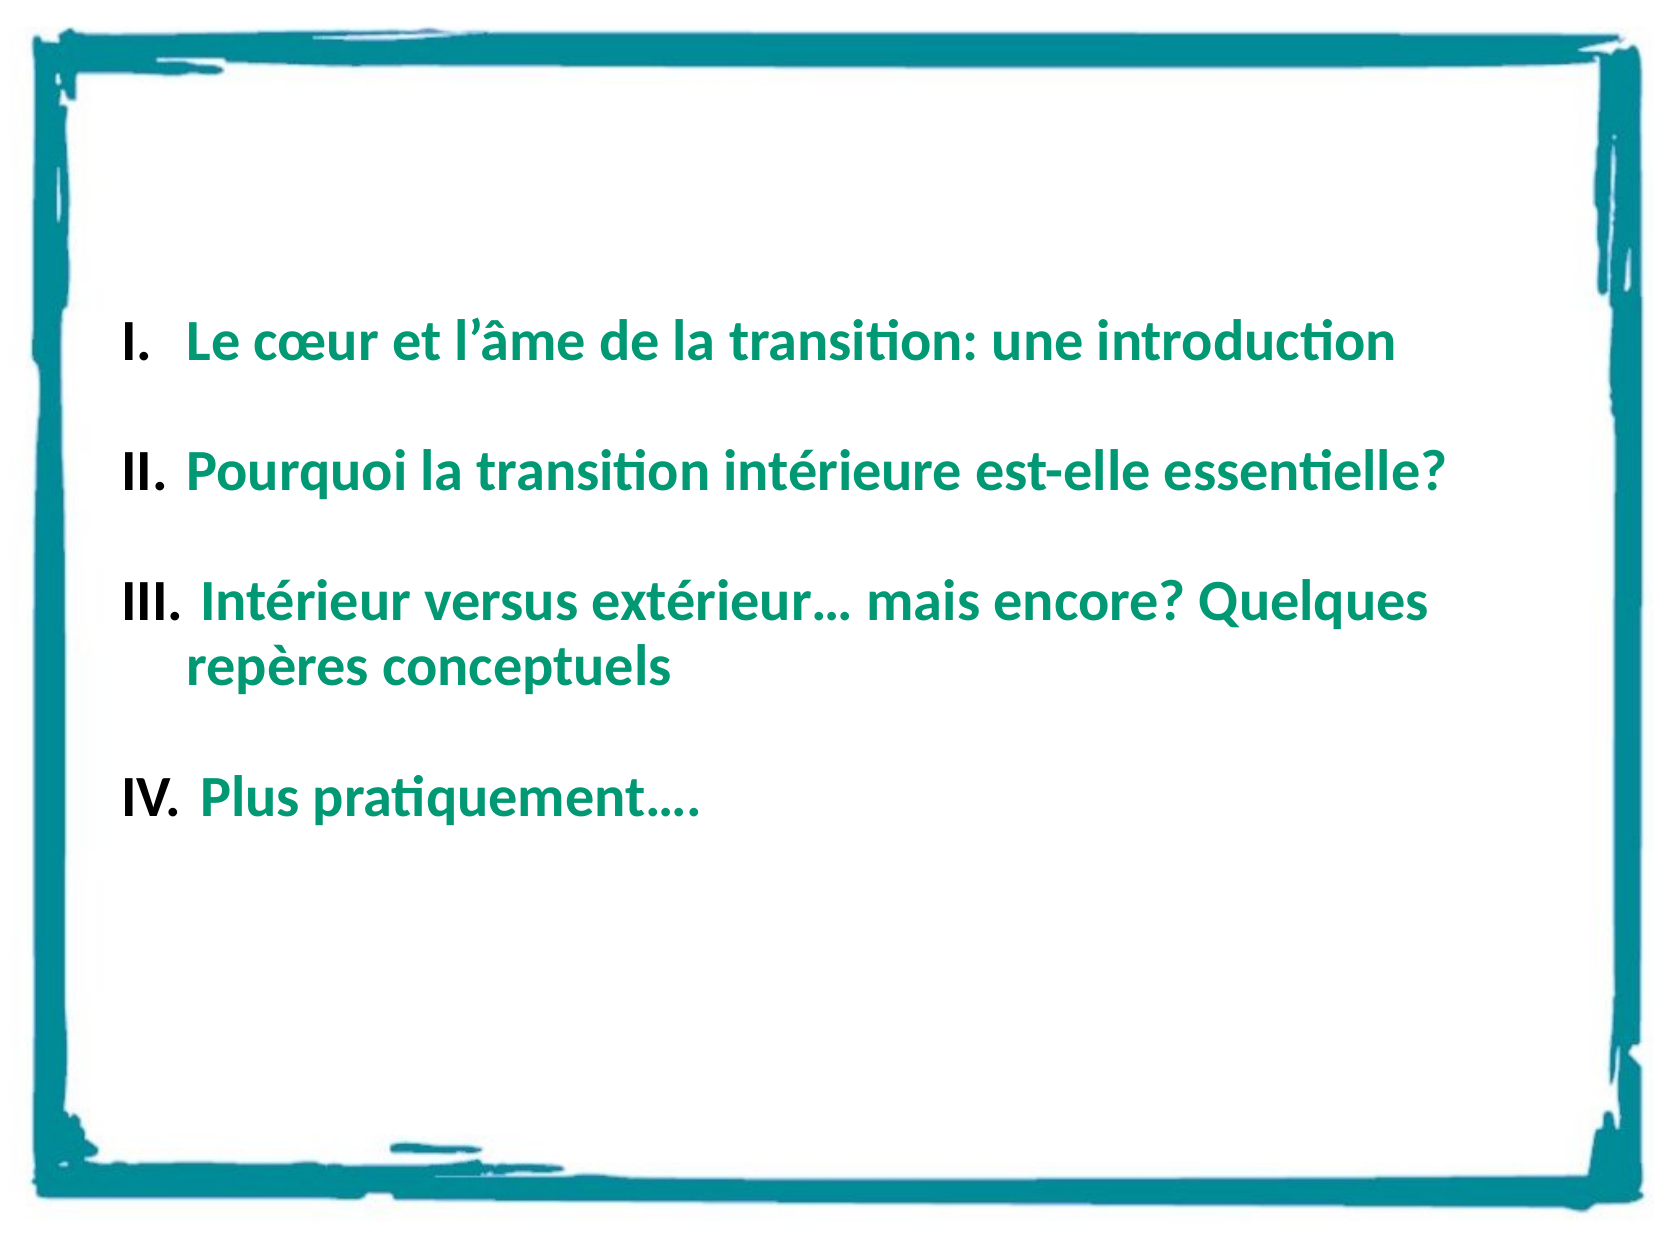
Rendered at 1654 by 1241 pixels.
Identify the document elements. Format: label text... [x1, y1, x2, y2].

picture [0, 0, 1654, 1240]
text_box Le cœur et l’âme de la transition: une introduction Pourquoi la transition intérieure est-elle essentielle? Intérieur versus extérieur… mais encore? Quelques repères conceptuels Plus pratiquement…. [106, 301, 1504, 837]
